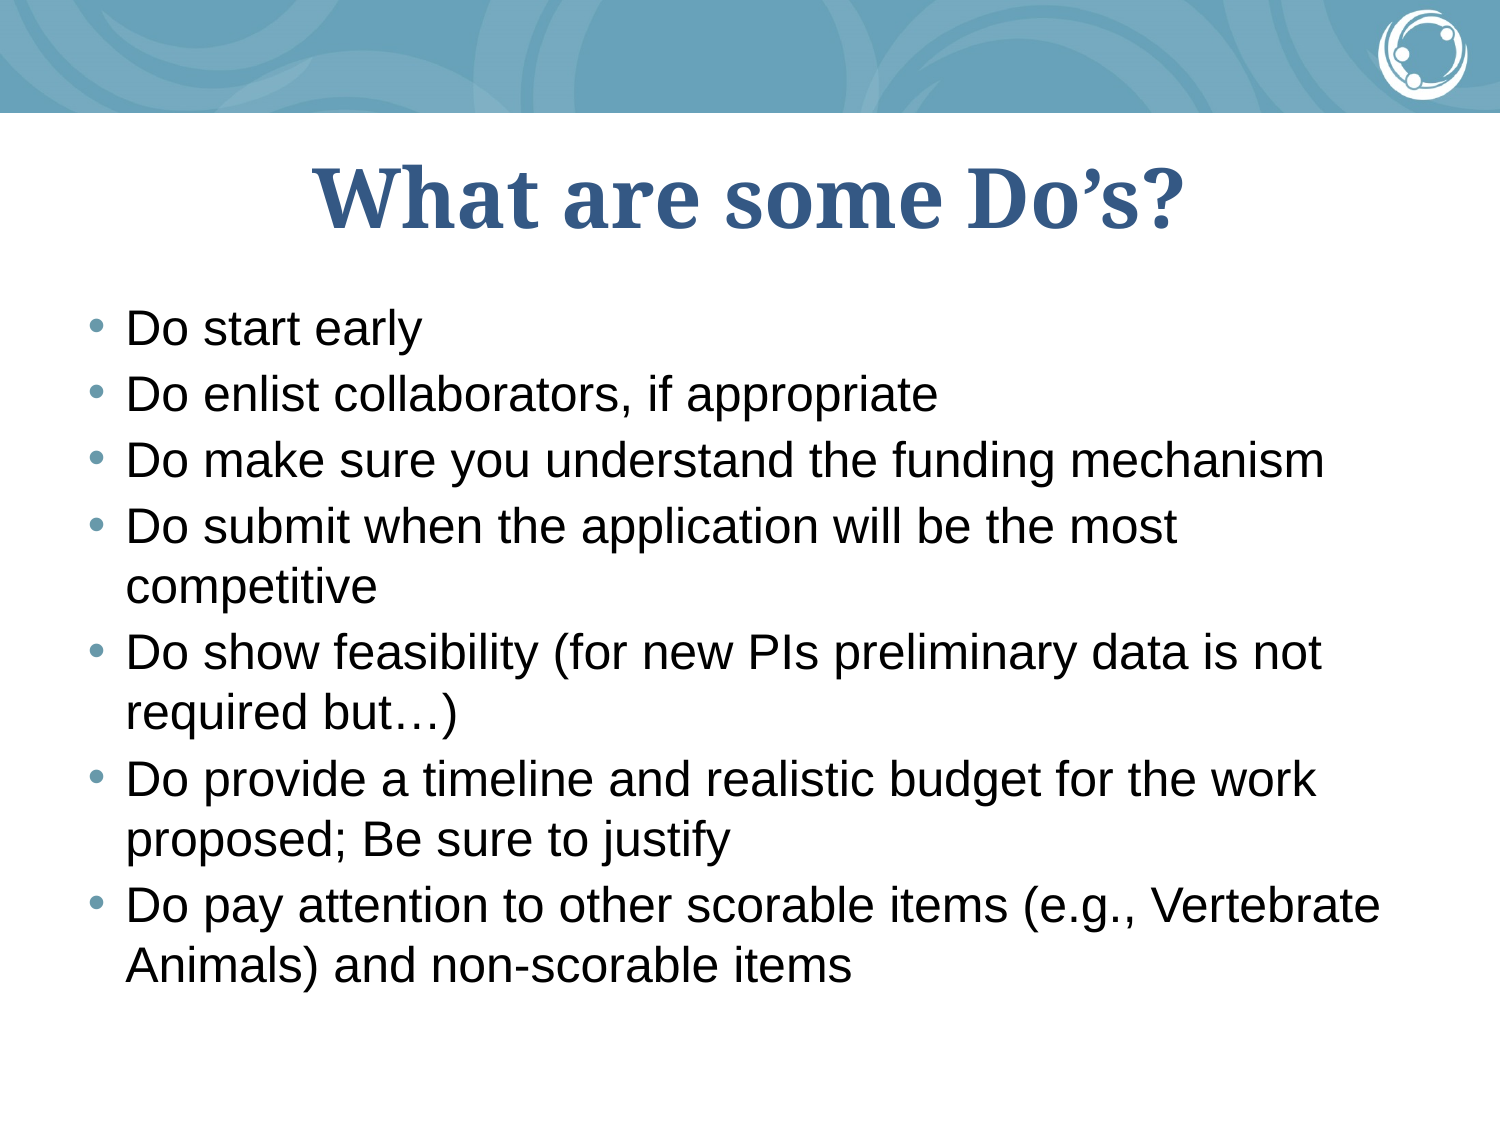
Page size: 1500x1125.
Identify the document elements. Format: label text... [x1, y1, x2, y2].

picture [0, 0, 1500, 113]
title What are some Do’s? [75, 131, 1425, 271]
list Do start early Do enlist collaborators, if appropriate Do make sure you understand the funding mechanism Do submit when the application will be the most competitive Do show feasibility (for new PIs preliminary data is not required but…) Do provide a timeline and realistic budget for the work proposed; Be sure to justify Do pay attention to other scorable items (e.g., Vertebrate Animals) and non-scorable items [72, 287, 1423, 1039]
